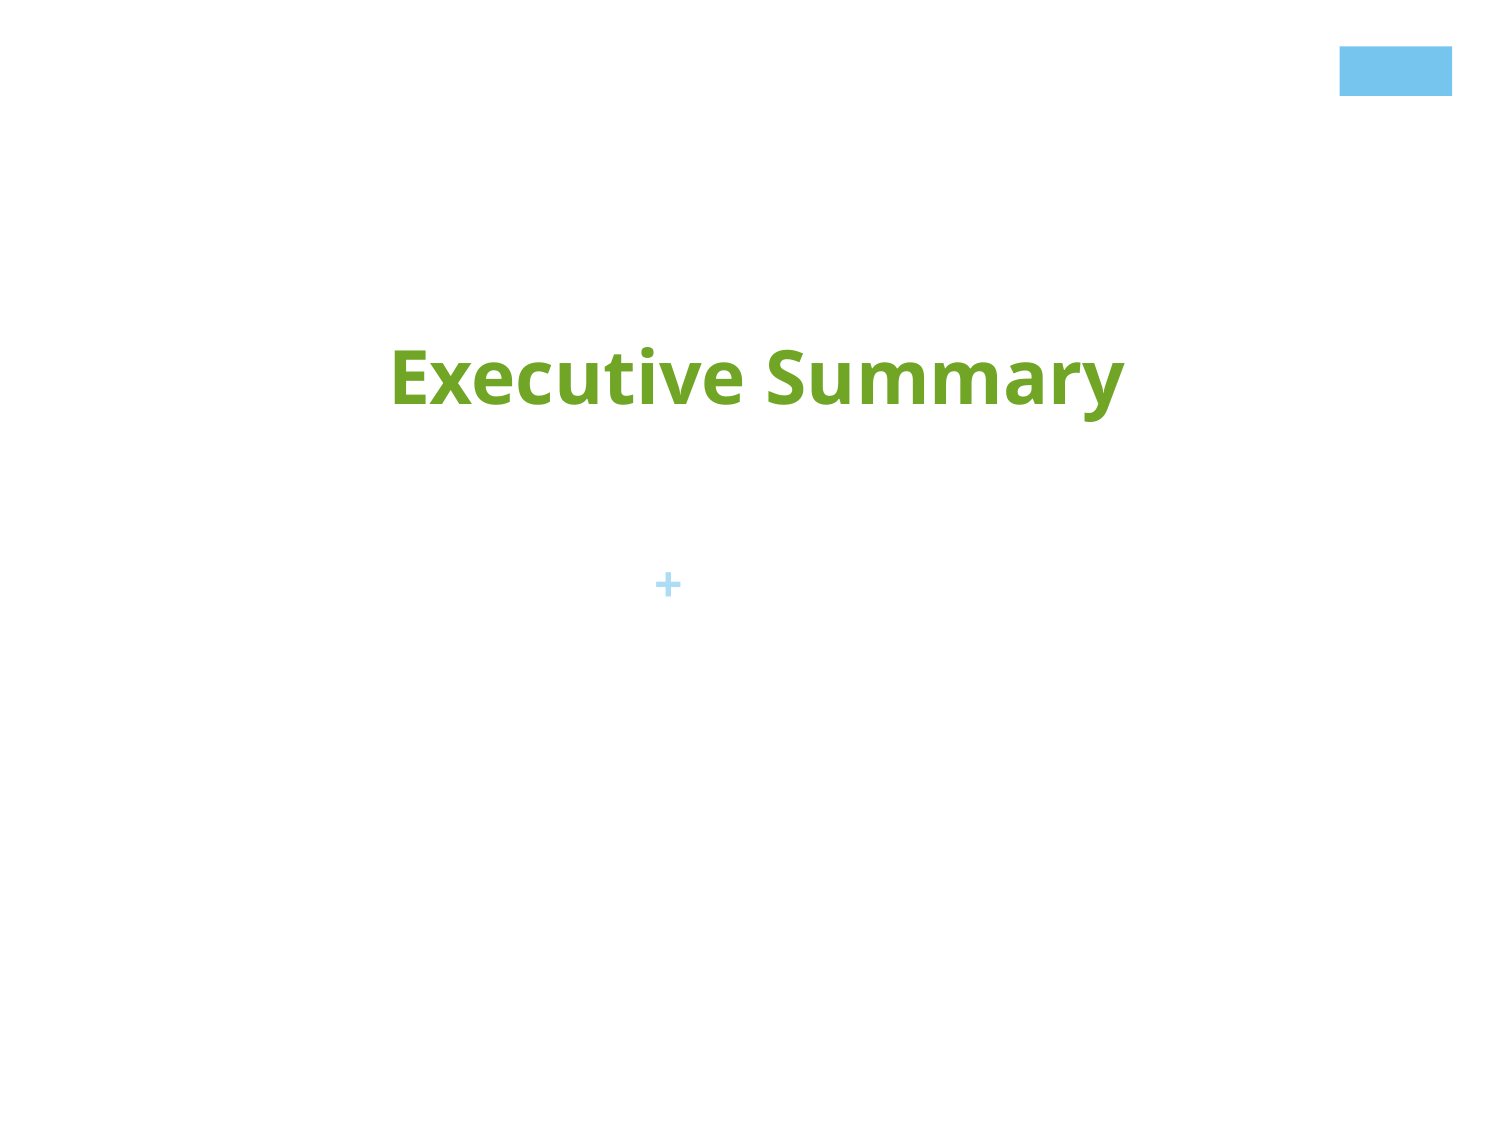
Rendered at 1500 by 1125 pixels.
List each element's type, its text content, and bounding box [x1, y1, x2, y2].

text_box Executive Summary [204, 322, 1309, 427]
